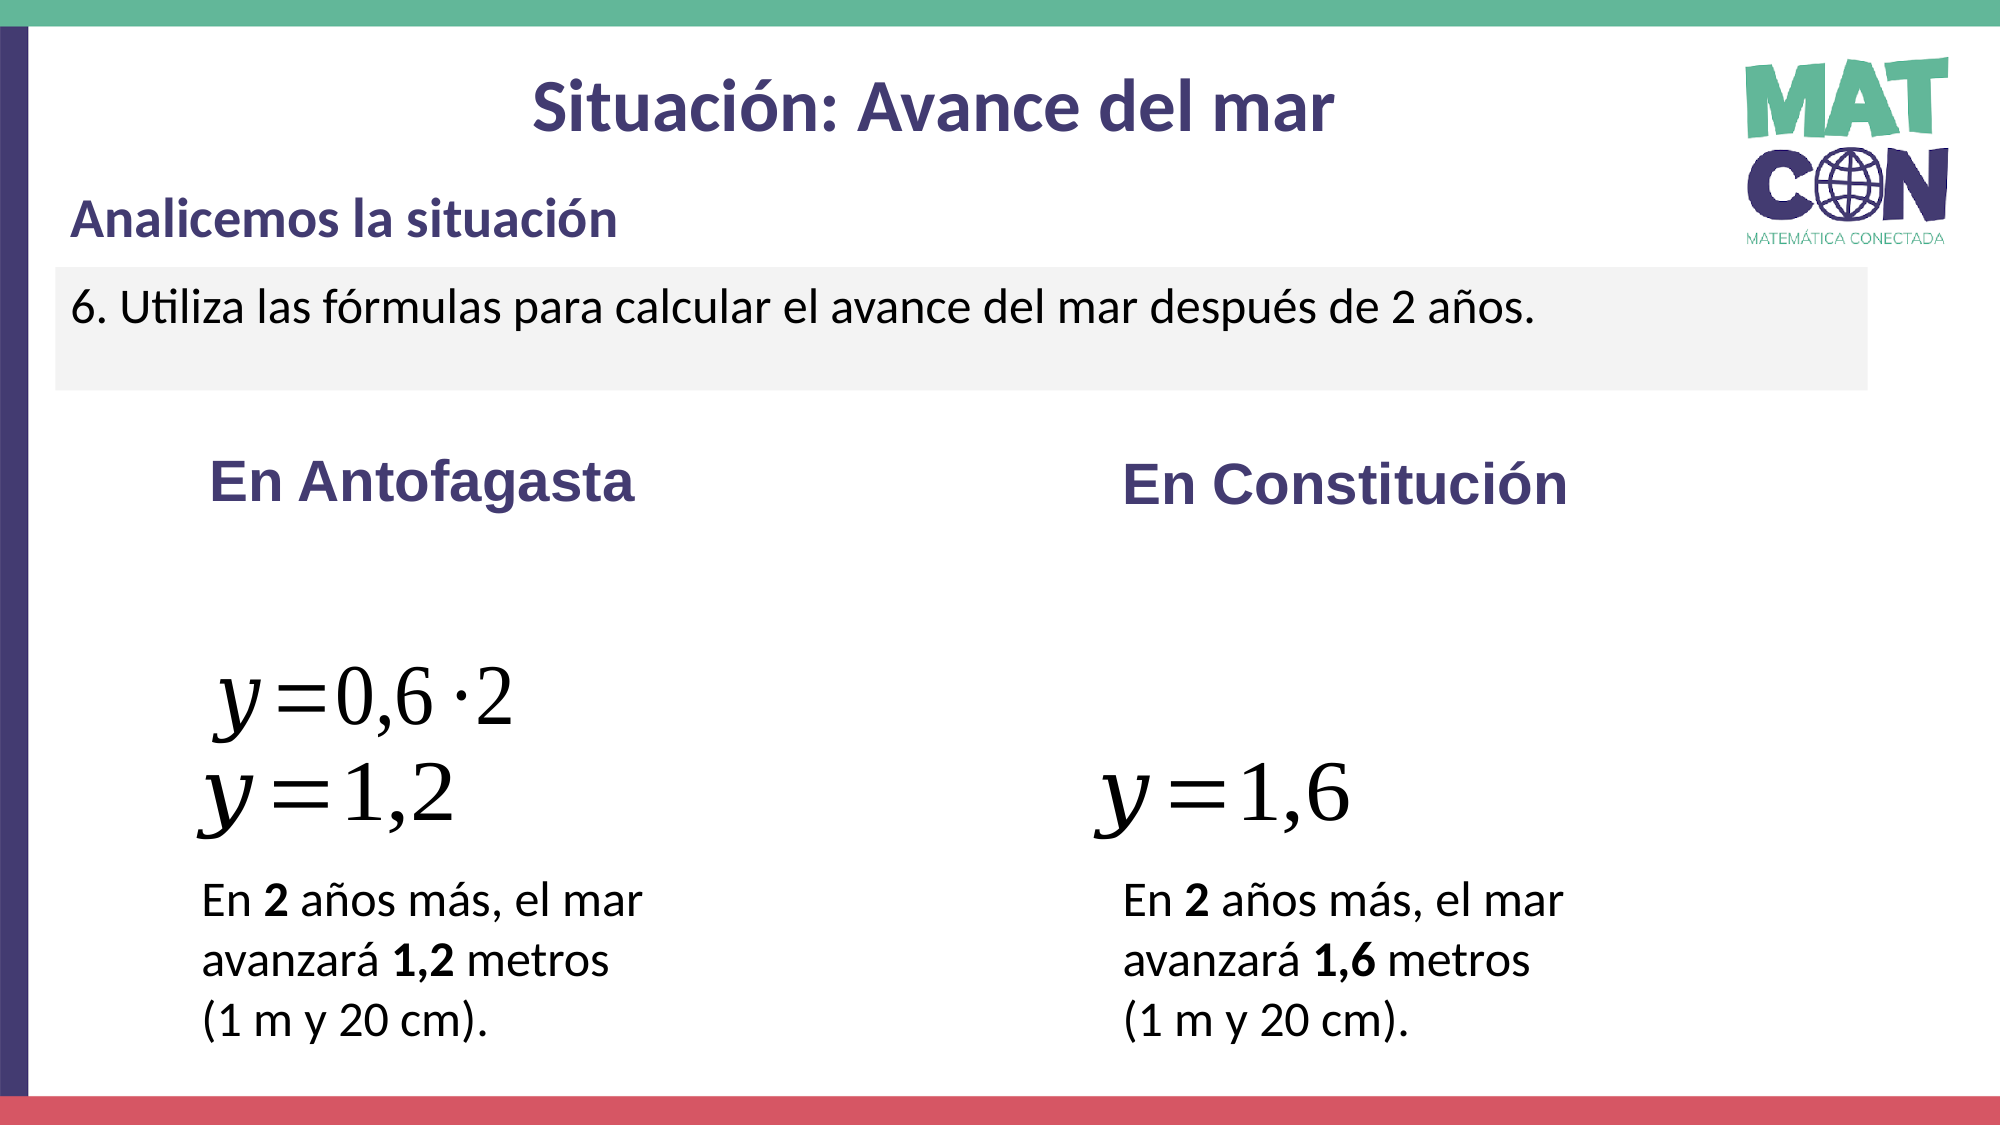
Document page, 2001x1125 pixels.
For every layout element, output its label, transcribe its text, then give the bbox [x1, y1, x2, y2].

picture [0, 0, 2000, 1125]
text_box En 2 años más, el mar avanzará 1,2 metros (1 m y 20 cm). [186, 858, 673, 1054]
text_box Situación: Avance del mar [265, 49, 1605, 155]
text_box En Antofagasta [194, 435, 743, 521]
text_box En 2 años más, el mar avanzará 1,6 metros (1 m y 20 cm). [1107, 858, 1587, 1054]
text_box [55, 267, 1868, 391]
text_box 6. Utiliza las fórmulas para calcular el avance del mar después de 2 años. [55, 216, 1777, 342]
text_box En Constitución [1107, 438, 1668, 524]
text_box Analicemos la situación [55, 173, 747, 256]
